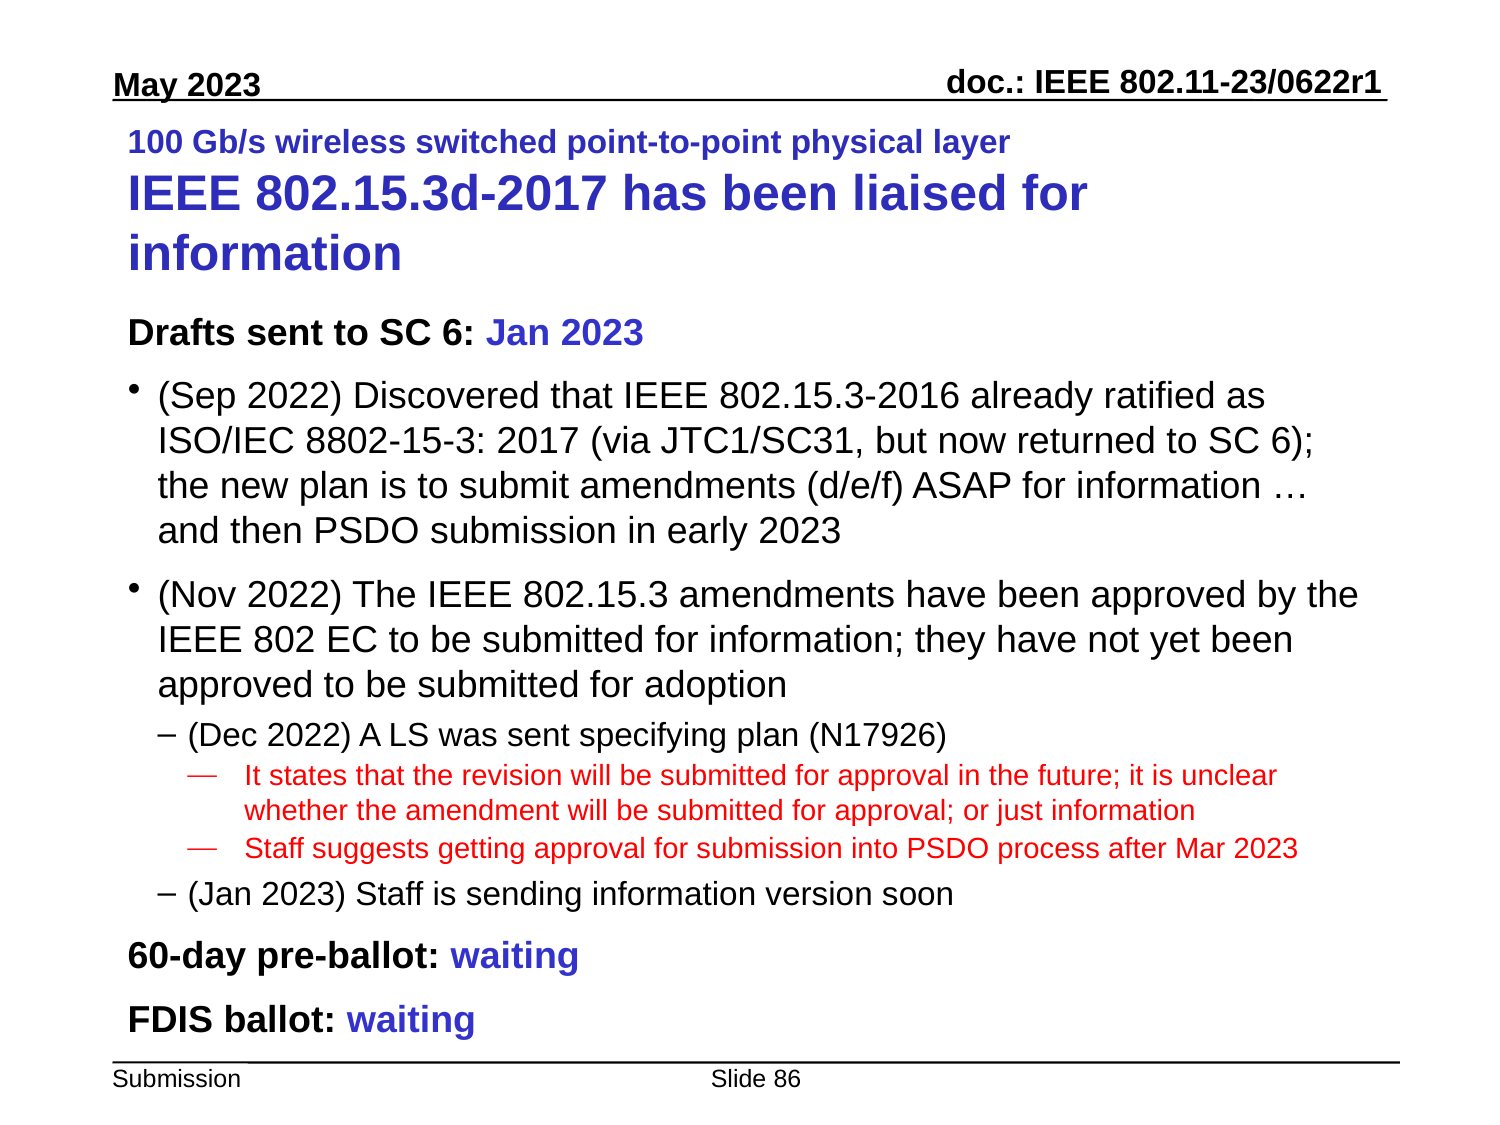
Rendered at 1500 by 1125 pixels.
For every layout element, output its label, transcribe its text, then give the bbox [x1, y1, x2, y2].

slide_number Slide 86 [709, 1061, 803, 1093]
list Drafts sent to SC 6: Jan 2023 (Sep 2022) Discovered that IEEE 802.15.3-2016 already ratified as ISO/IEC 8802-15-3: 2017 (via JTC1/SC31, but now returned to SC 6); the new plan is to submit amendments (d/e/f) ASAP for information … and then PSDO submission in early 2023 (Nov 2022) The IEEE 802.15.3 amendments have been approved by the IEEE 802 EC to be submitted for information; they have not yet been approved to be submitted for adoption (Dec 2022) A LS was sent specifying plan (N17926) It states that the revision will be submitted for approval in the future; it is unclear whether the amendment will be submitted for approval; or just information Staff suggests getting approval for submission into PSDO process after Mar 2023 (Jan 2023) Staff is sending information version soon 60-day pre-ballot: waiting FDIS ballot: waiting [112, 299, 1388, 975]
title 100 Gb/s wireless switched point-to-point physical layer IEEE 802.15.3d-2017 has been liaised for information [112, 112, 1388, 288]
